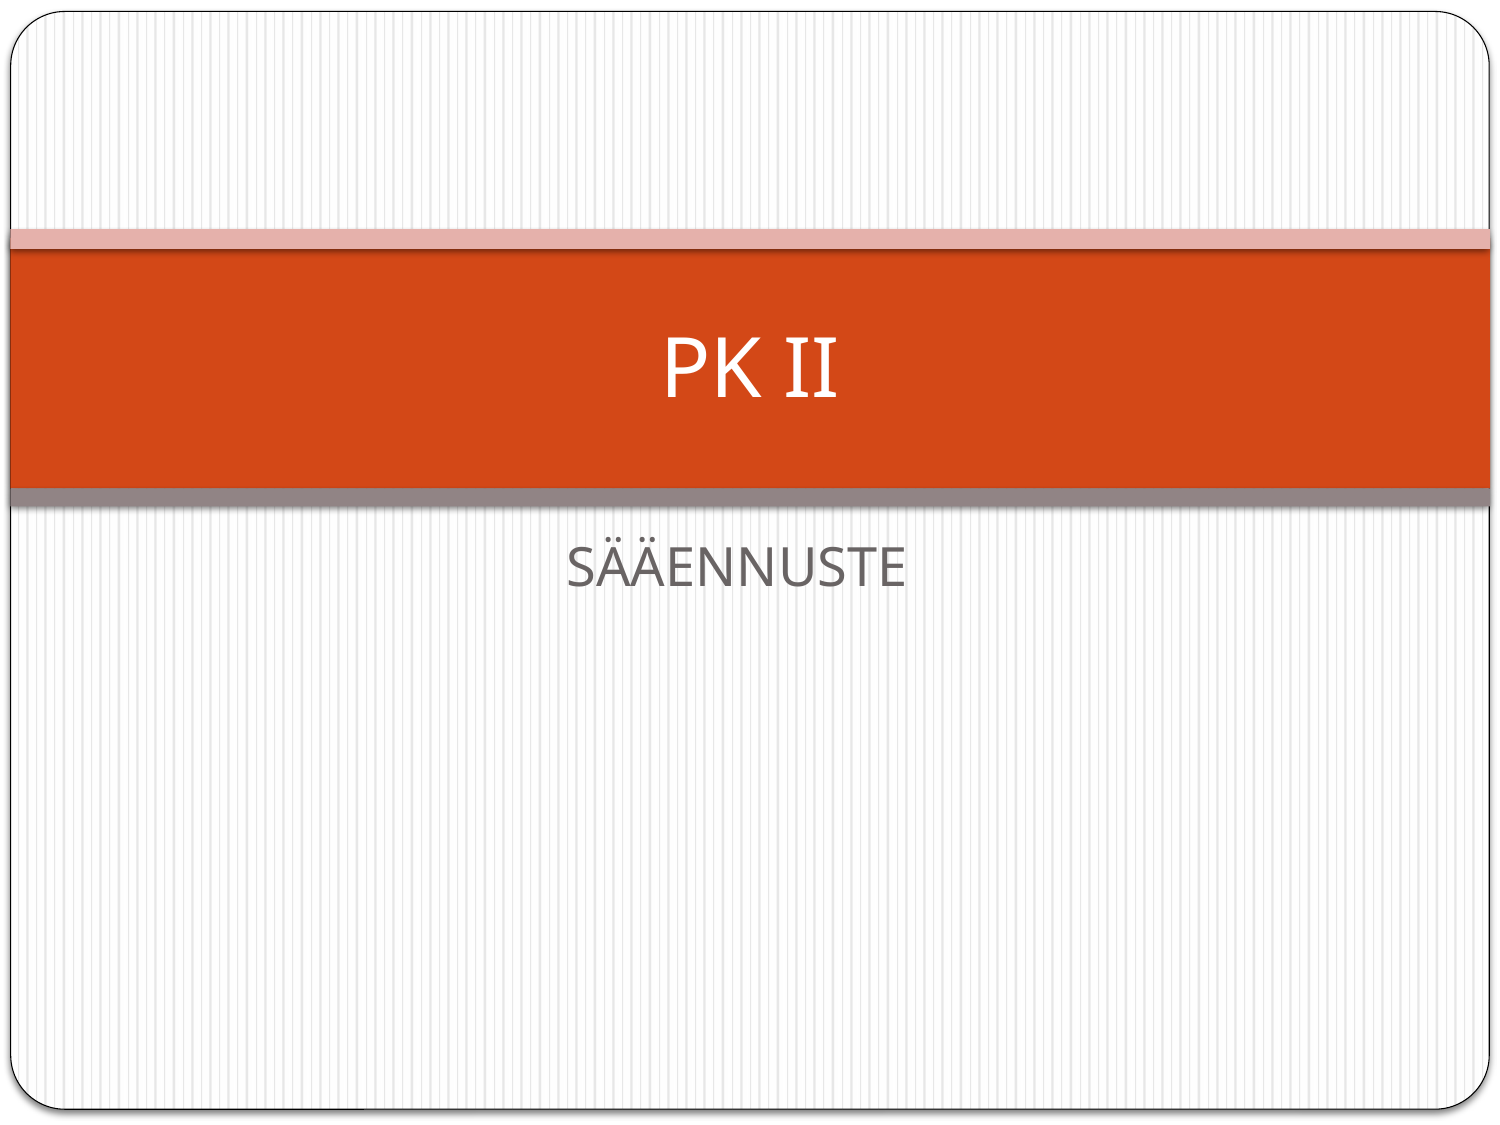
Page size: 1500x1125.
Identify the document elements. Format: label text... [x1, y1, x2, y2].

title PK II [75, 247, 1425, 489]
subtitle SÄÄENNUSTE [212, 525, 1263, 788]
